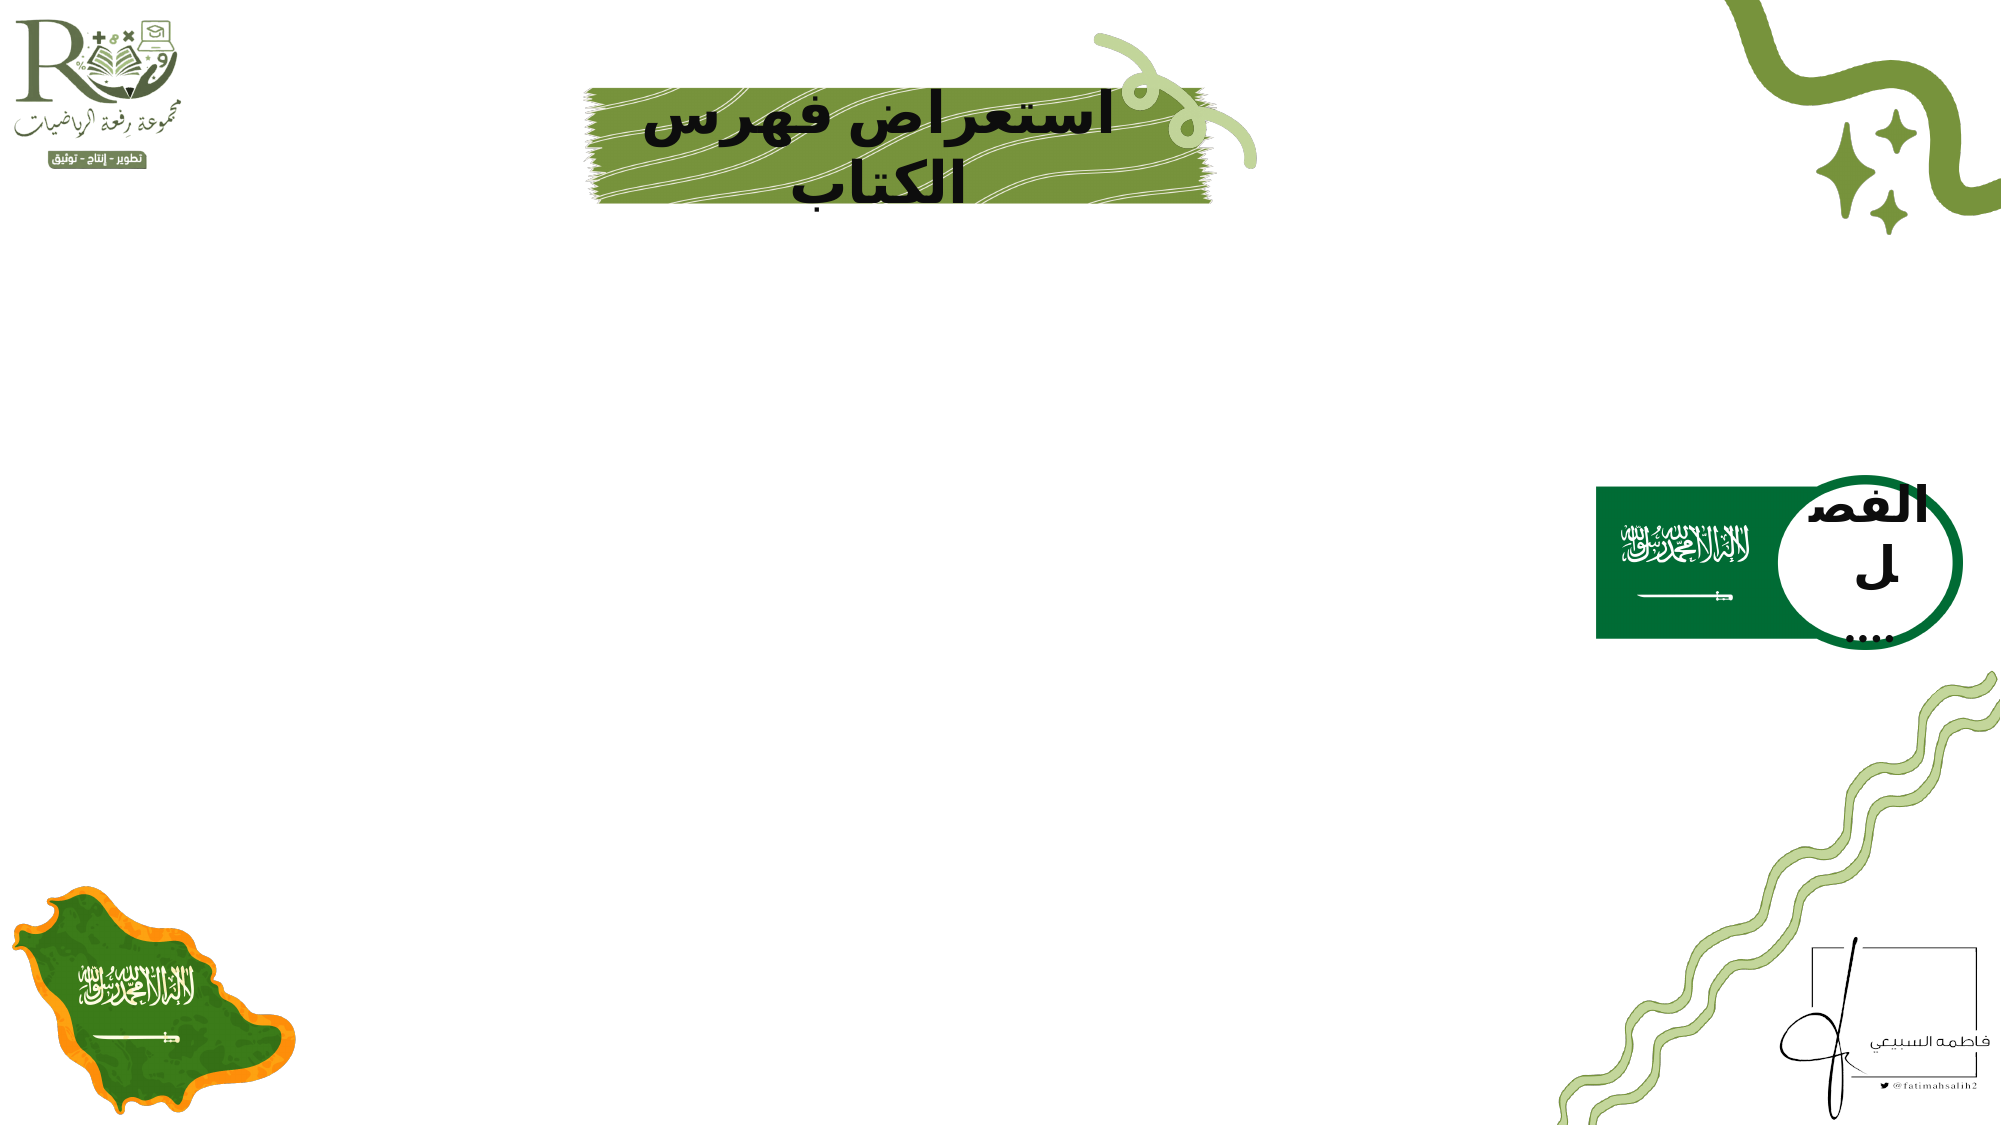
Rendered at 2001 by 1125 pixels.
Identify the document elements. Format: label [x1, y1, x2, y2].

picture [12, 885, 296, 1115]
picture [1596, 475, 1963, 650]
picture [1410, 655, 2000, 1125]
picture [1640, 0, 2001, 334]
picture [583, 32, 1258, 205]
picture [11, 0, 185, 173]
